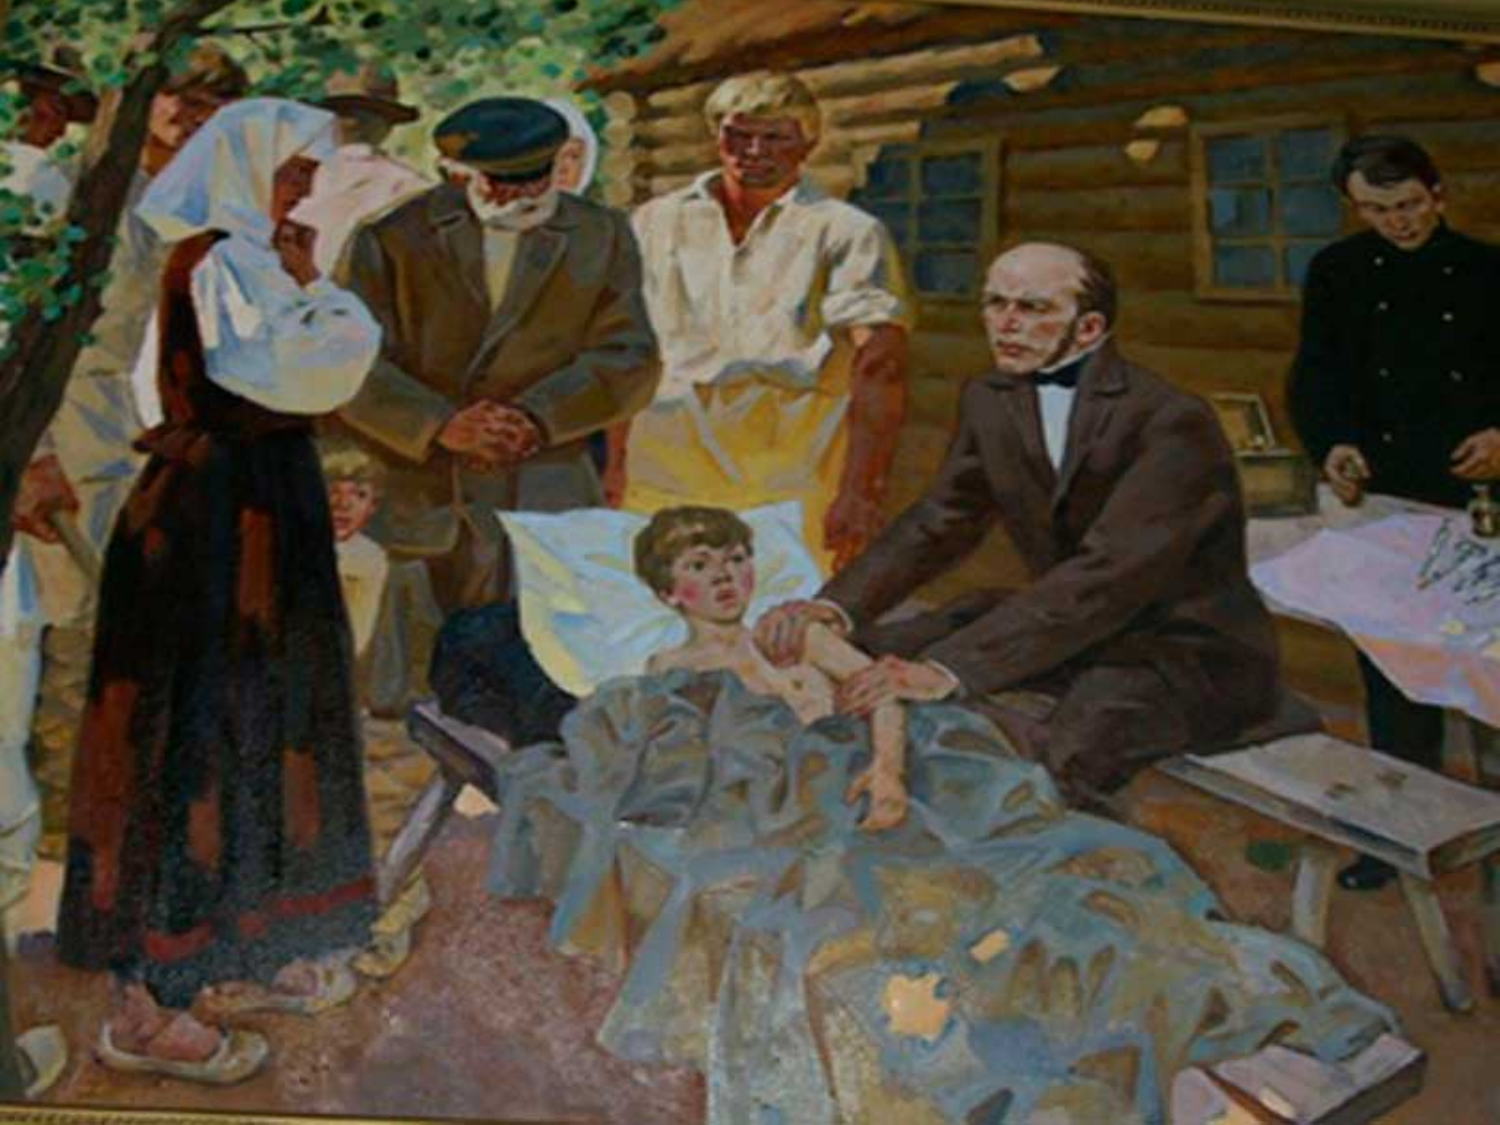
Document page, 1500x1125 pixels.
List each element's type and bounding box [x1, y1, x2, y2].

list [0, 0, 1500, 1125]
